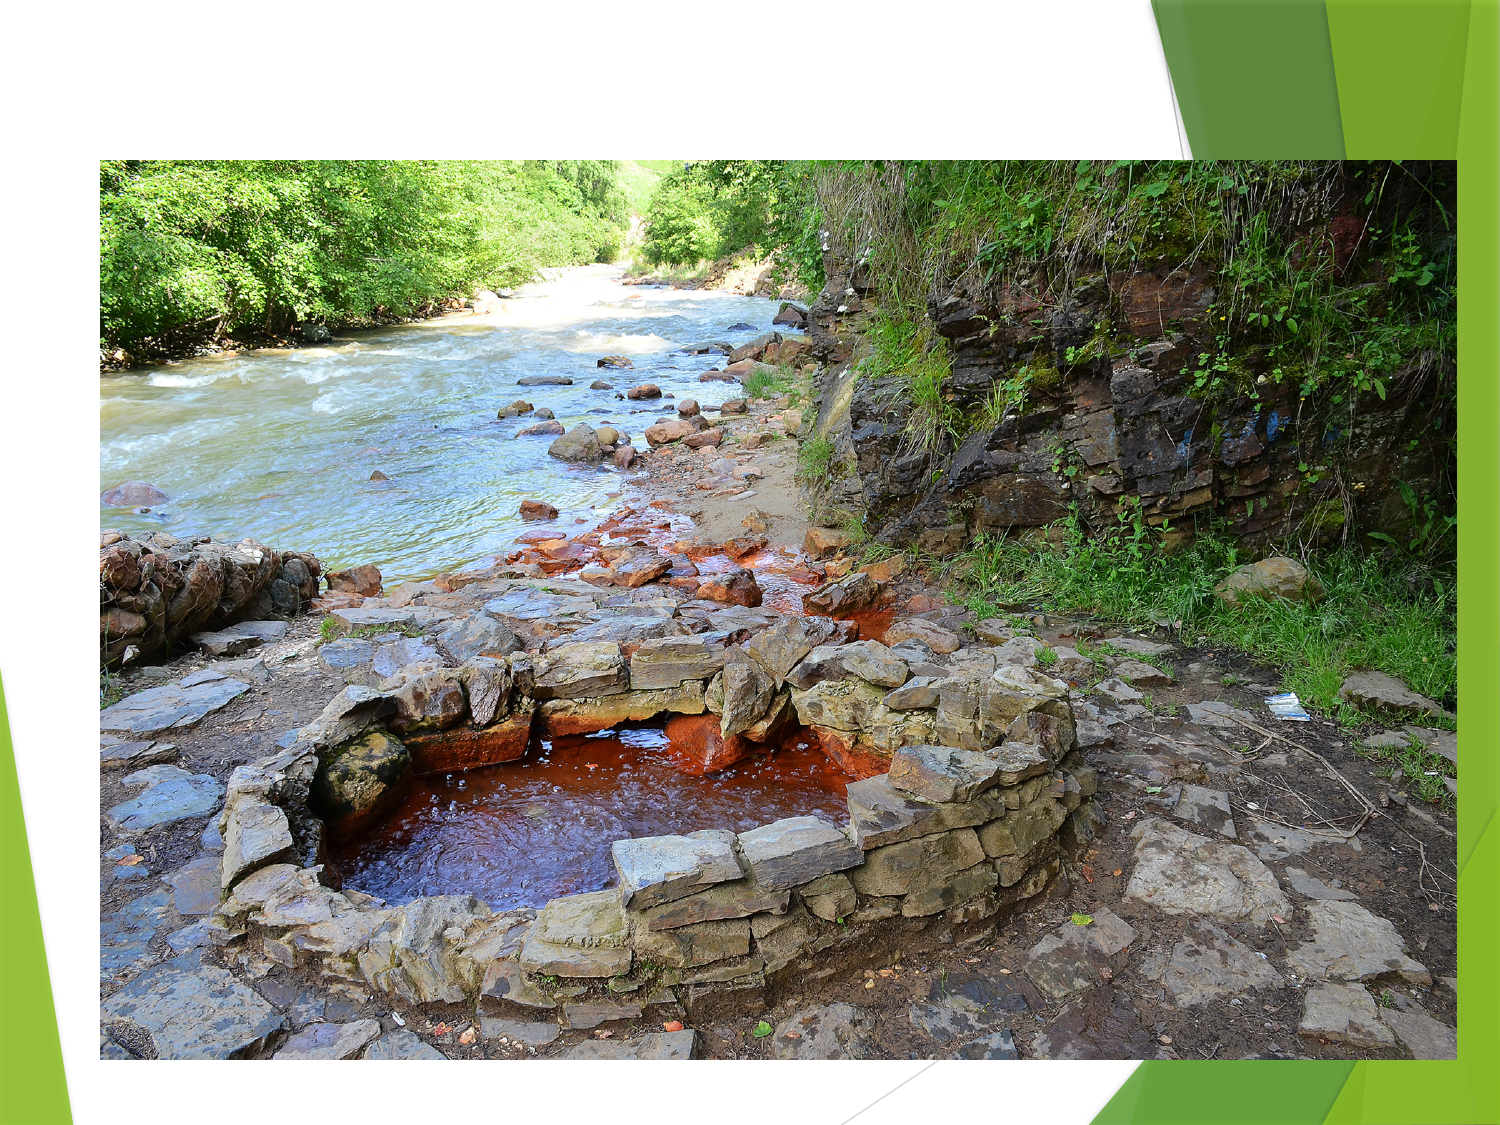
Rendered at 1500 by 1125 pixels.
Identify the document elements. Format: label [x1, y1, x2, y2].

picture [99, 160, 1457, 1060]
